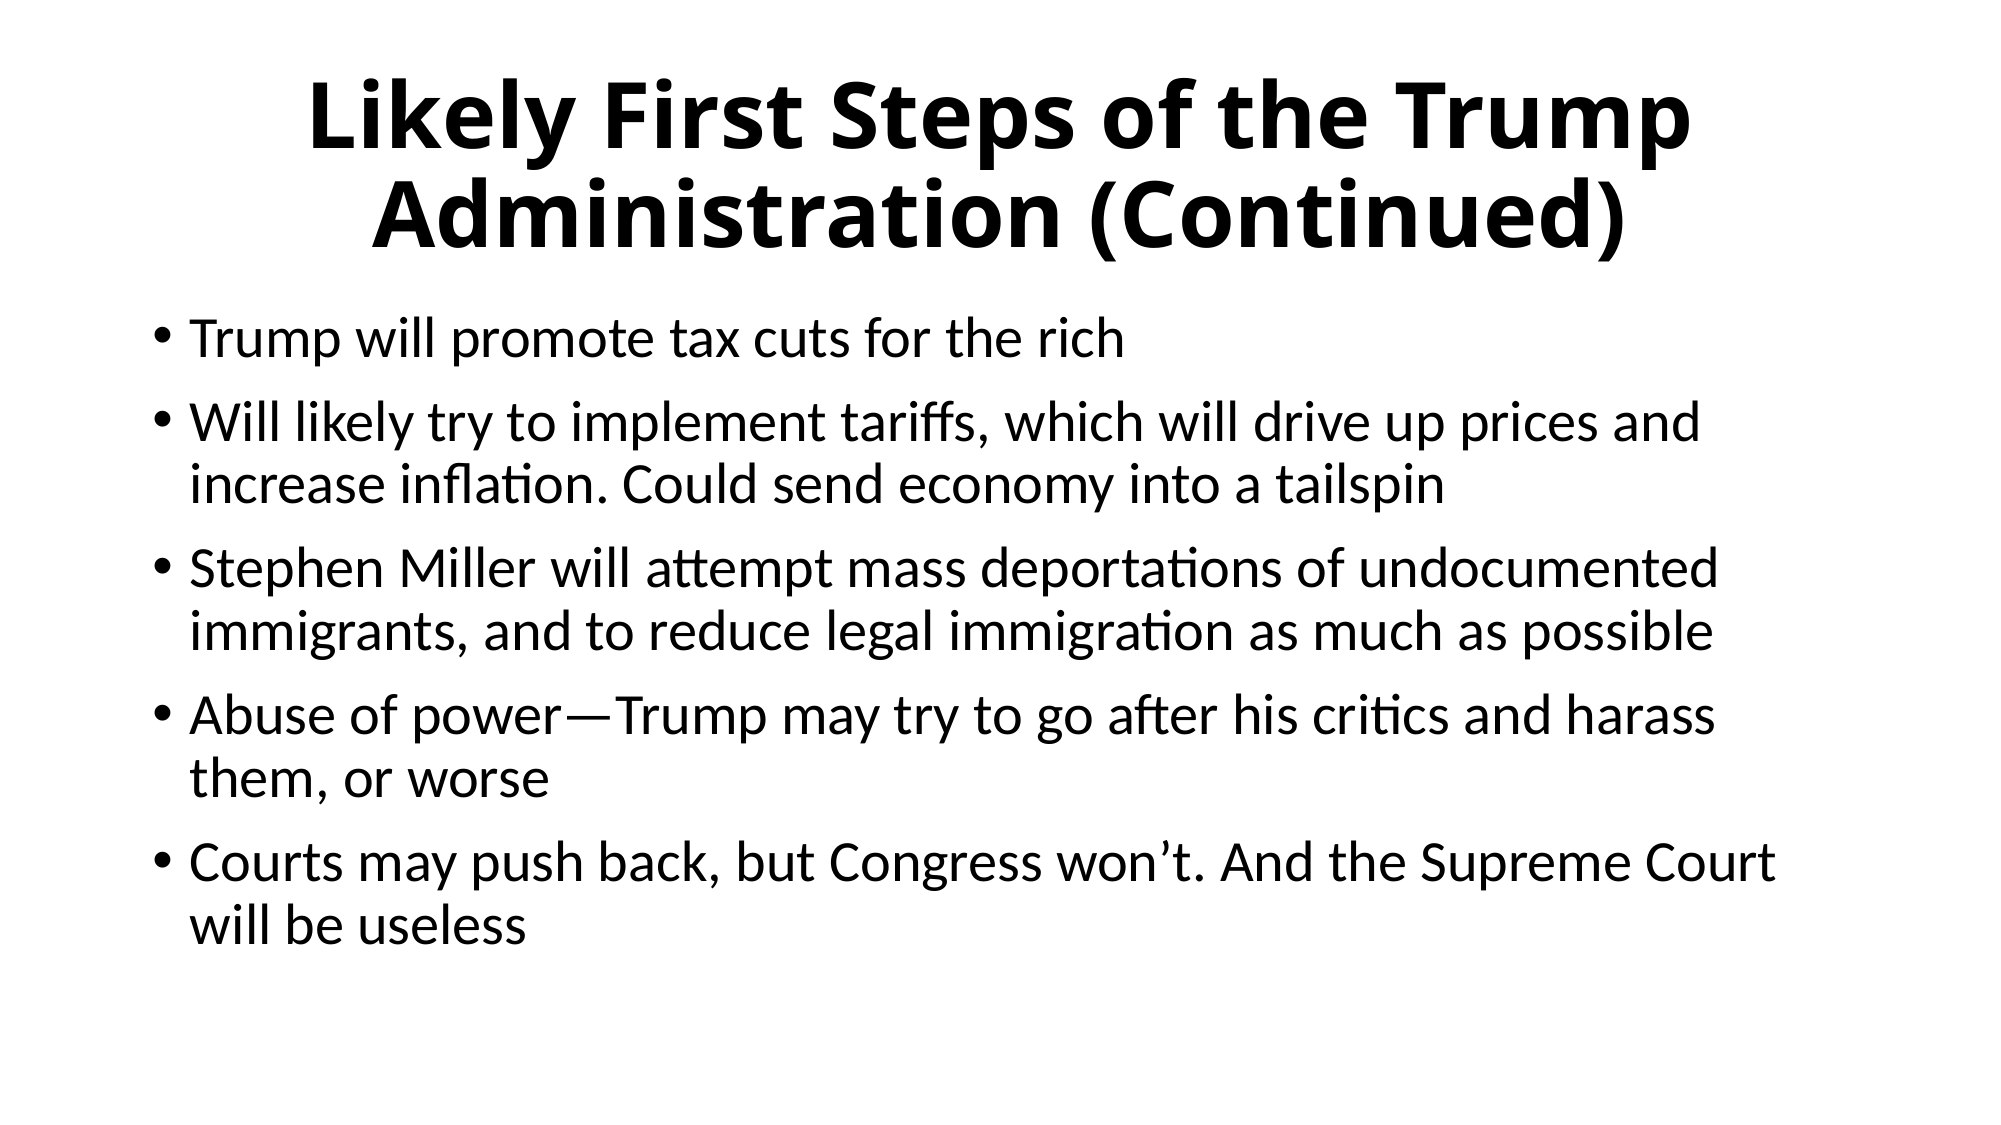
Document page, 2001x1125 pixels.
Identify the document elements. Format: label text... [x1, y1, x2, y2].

list Trump will promote tax cuts for the rich Will likely try to implement tariffs, which will drive up prices and increase inflation. Could send economy into a tailspin Stephen Miller will attempt mass deportations of undocumented immigrants, and to reduce legal immigration as much as possible Abuse of power—Trump may try to go after his critics and harass them, or worse Courts may push back, but Congress won’t. And the Supreme Court will be useless [137, 299, 1863, 1014]
title Likely First Steps of the Trump Administration (Continued) [137, 59, 1863, 278]
